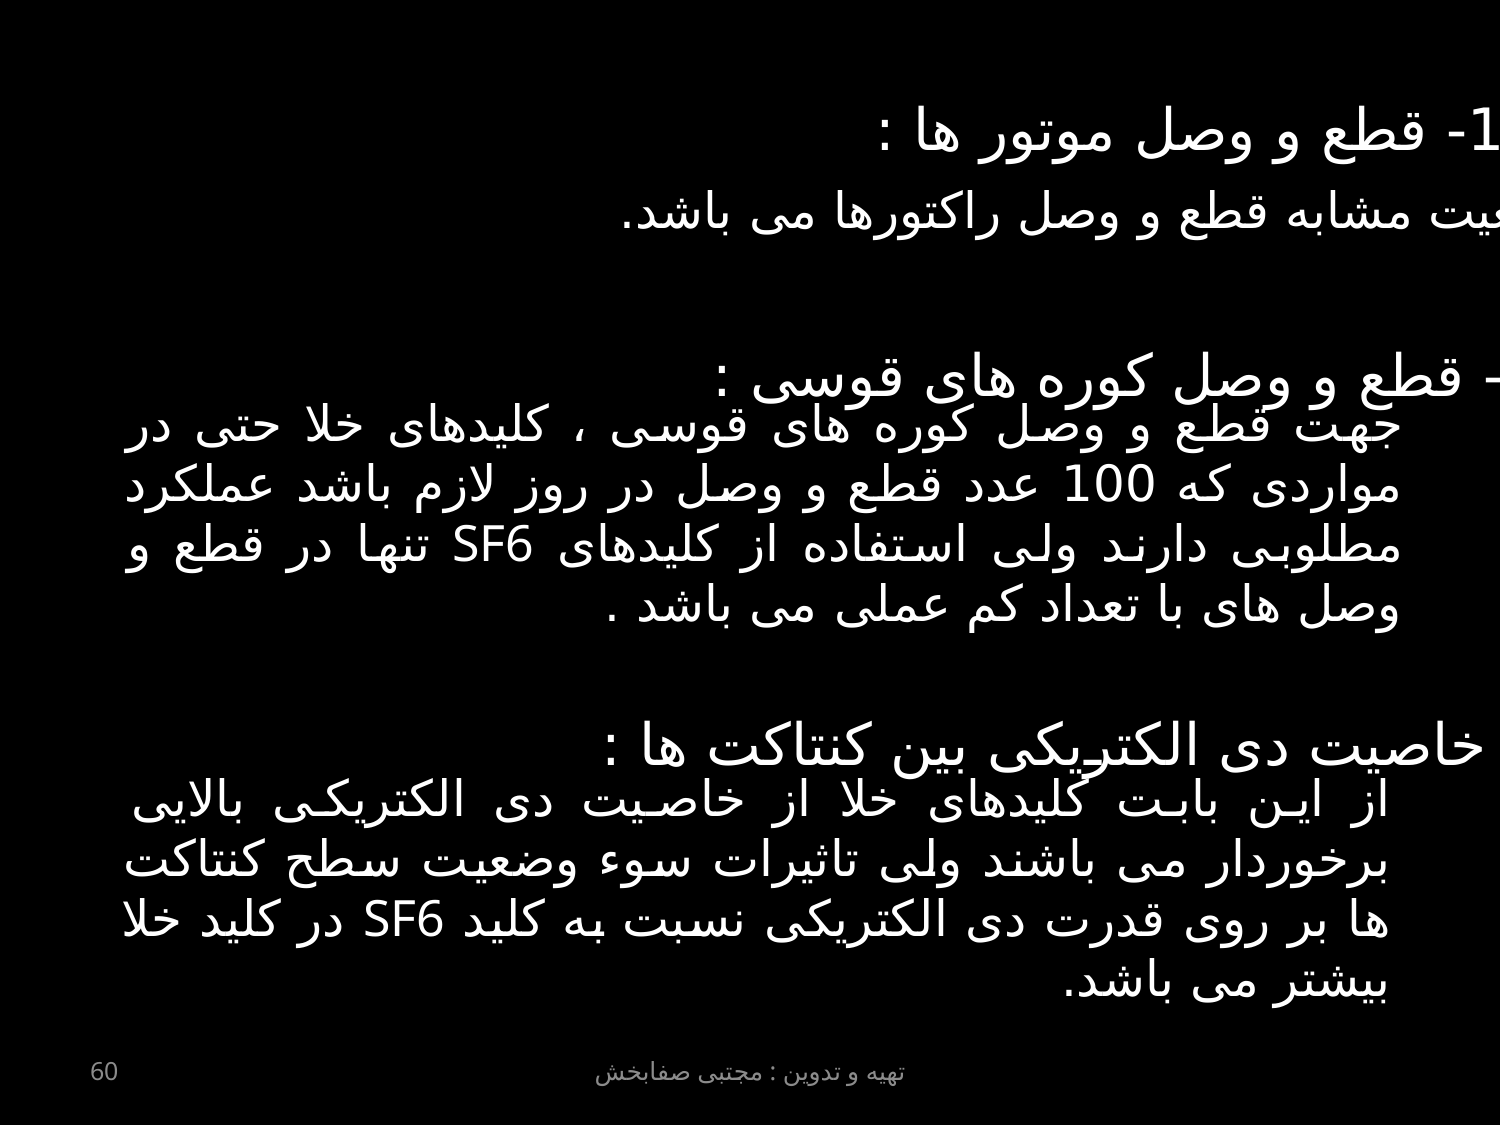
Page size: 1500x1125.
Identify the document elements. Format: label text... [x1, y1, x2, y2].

text_box 13- خاصیت دی الکتریکی بین کنتاکت ها : [586, 699, 1500, 785]
text_box 12- قطع و وصل کوره های قوسی : [697, 330, 1500, 416]
text_box از این بابت کلیدهای خلا از خاصیت دی الکتریکی بالایی برخوردار می باشند ولی تاثیرات سوء وضعیت سطح کنتاکت ها بر روی قدرت دی الکتریکی نسبت به کلید SF6 در کلید خلا بیشتر می باشد. [105, 758, 1406, 1014]
text_box 11- قطع و وصل موتور ها : [859, 84, 1500, 170]
slide_number 60 [75, 1042, 425, 1103]
text_box وضعیت مشابه قطع و وصل راکتورها می باشد. [604, 170, 1500, 246]
footer تهیه و تدوین : مجتبی صفابخش [512, 1042, 988, 1103]
text_box جهت قطع و وصل کوره های قوسی ، کلیدهای خلا حتی در مواردی که 100 عدد قطع و وصل در روز لازم باشد عملکرد مطلوبی دارند ولی استفاده از کلیدهای SF6 تنها در قطع و وصل های با تعداد کم عملی می باشد . [105, 383, 1418, 639]
